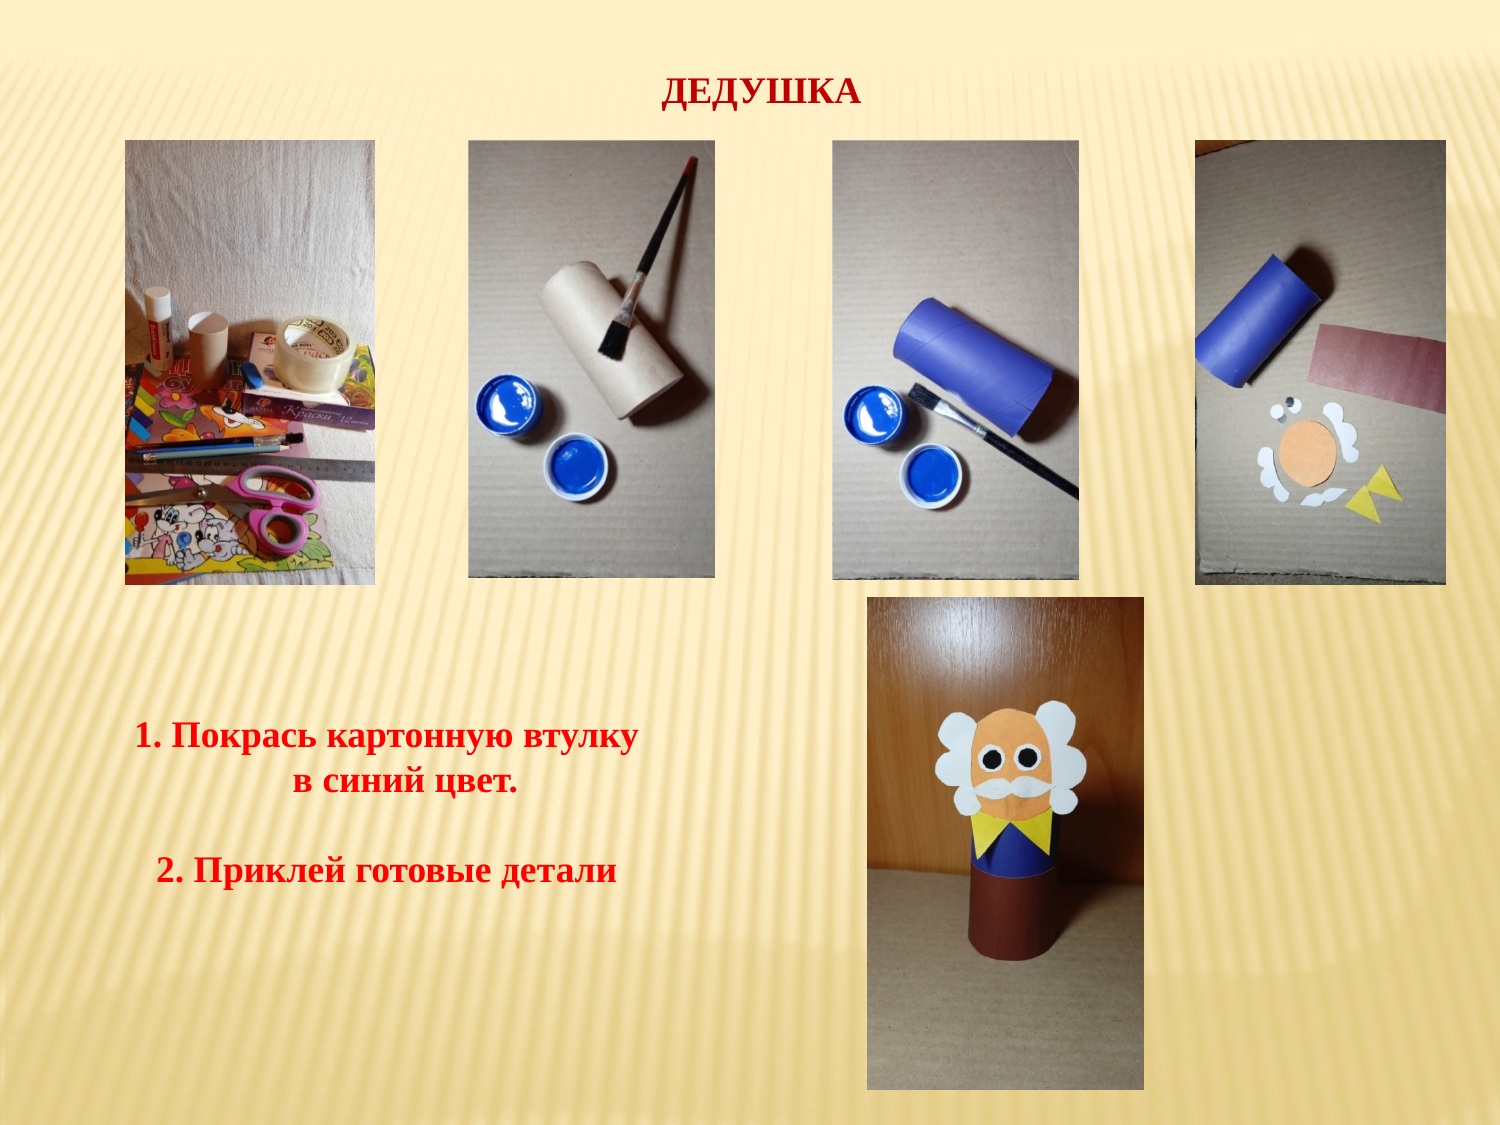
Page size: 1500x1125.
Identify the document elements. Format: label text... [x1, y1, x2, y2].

text_box ДЕДУШКА [632, 58, 891, 119]
picture [124, 140, 1176, 586]
picture [469, 493, 715, 578]
picture [866, 597, 1144, 1091]
picture [1194, 140, 1446, 586]
picture [833, 494, 1079, 580]
text_box Покрась картонную втулку в синий цвет. 2. Приклей готовые детали [105, 703, 668, 898]
